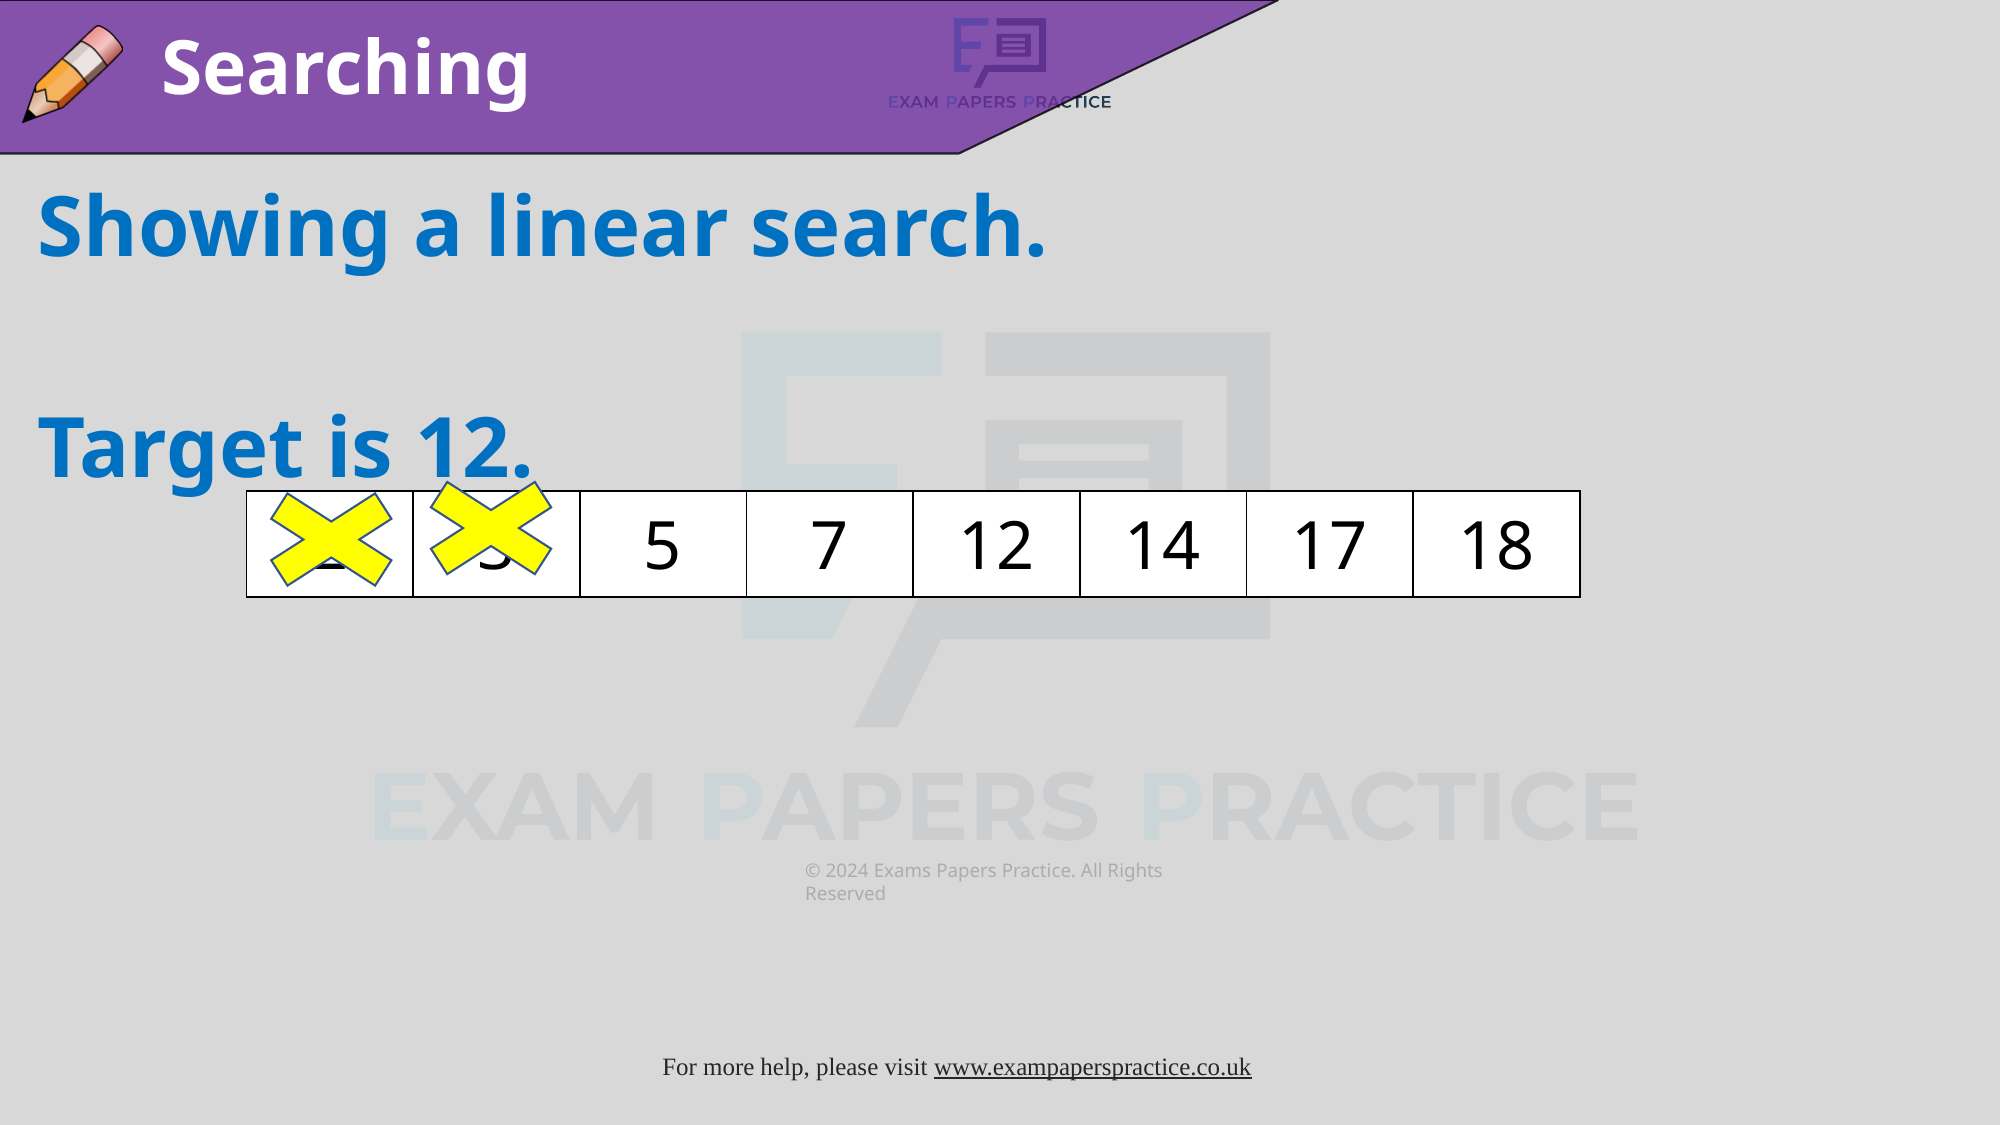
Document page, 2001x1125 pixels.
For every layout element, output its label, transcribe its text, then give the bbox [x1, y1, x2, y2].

table_header 3 [414, 492, 579, 596]
table_header 7 [747, 492, 912, 596]
table_header 5 [581, 492, 746, 596]
list Searching [146, 22, 960, 134]
table_header 2 [247, 492, 412, 596]
table_header 12 [914, 492, 1079, 596]
table_header 18 [1414, 492, 1579, 596]
table_header 14 [1081, 492, 1246, 596]
table_header 17 [1247, 492, 1412, 596]
list Showing a linear search. Target is 12. [22, 176, 1974, 1120]
picture [22, 25, 123, 123]
text_box [429, 480, 553, 576]
text_box [269, 491, 393, 588]
